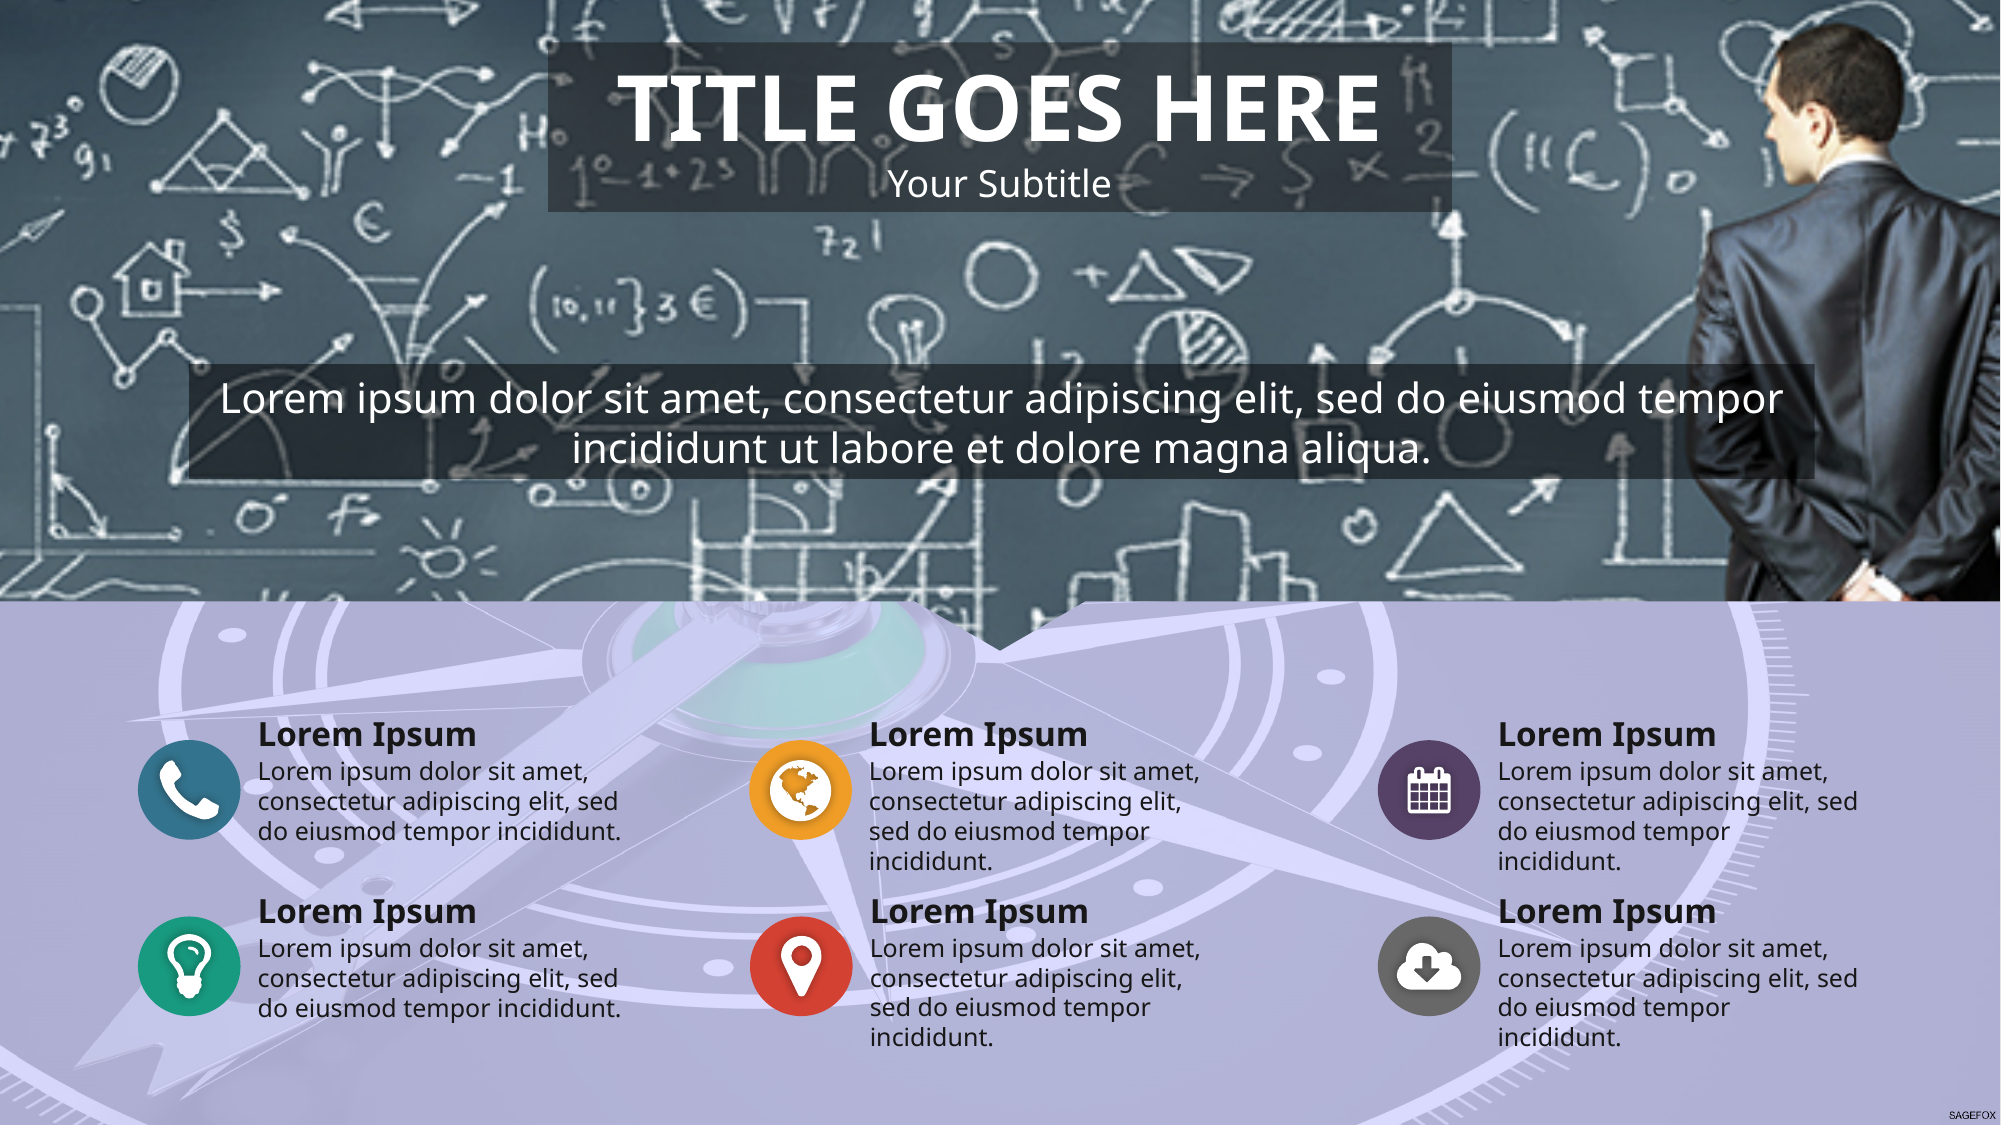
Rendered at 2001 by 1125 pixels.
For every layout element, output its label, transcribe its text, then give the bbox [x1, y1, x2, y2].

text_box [869, 889, 1230, 1023]
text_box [749, 740, 852, 840]
text_box 1 [0, 651, 2000, 1125]
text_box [749, 916, 853, 1017]
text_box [1377, 916, 1481, 1017]
picture [0, 0, 2001, 1125]
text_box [137, 916, 241, 1017]
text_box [868, 713, 1230, 847]
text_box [257, 713, 630, 847]
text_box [257, 889, 630, 1023]
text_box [1377, 740, 1481, 840]
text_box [137, 740, 241, 840]
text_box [1497, 713, 1862, 847]
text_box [1497, 889, 1862, 1023]
